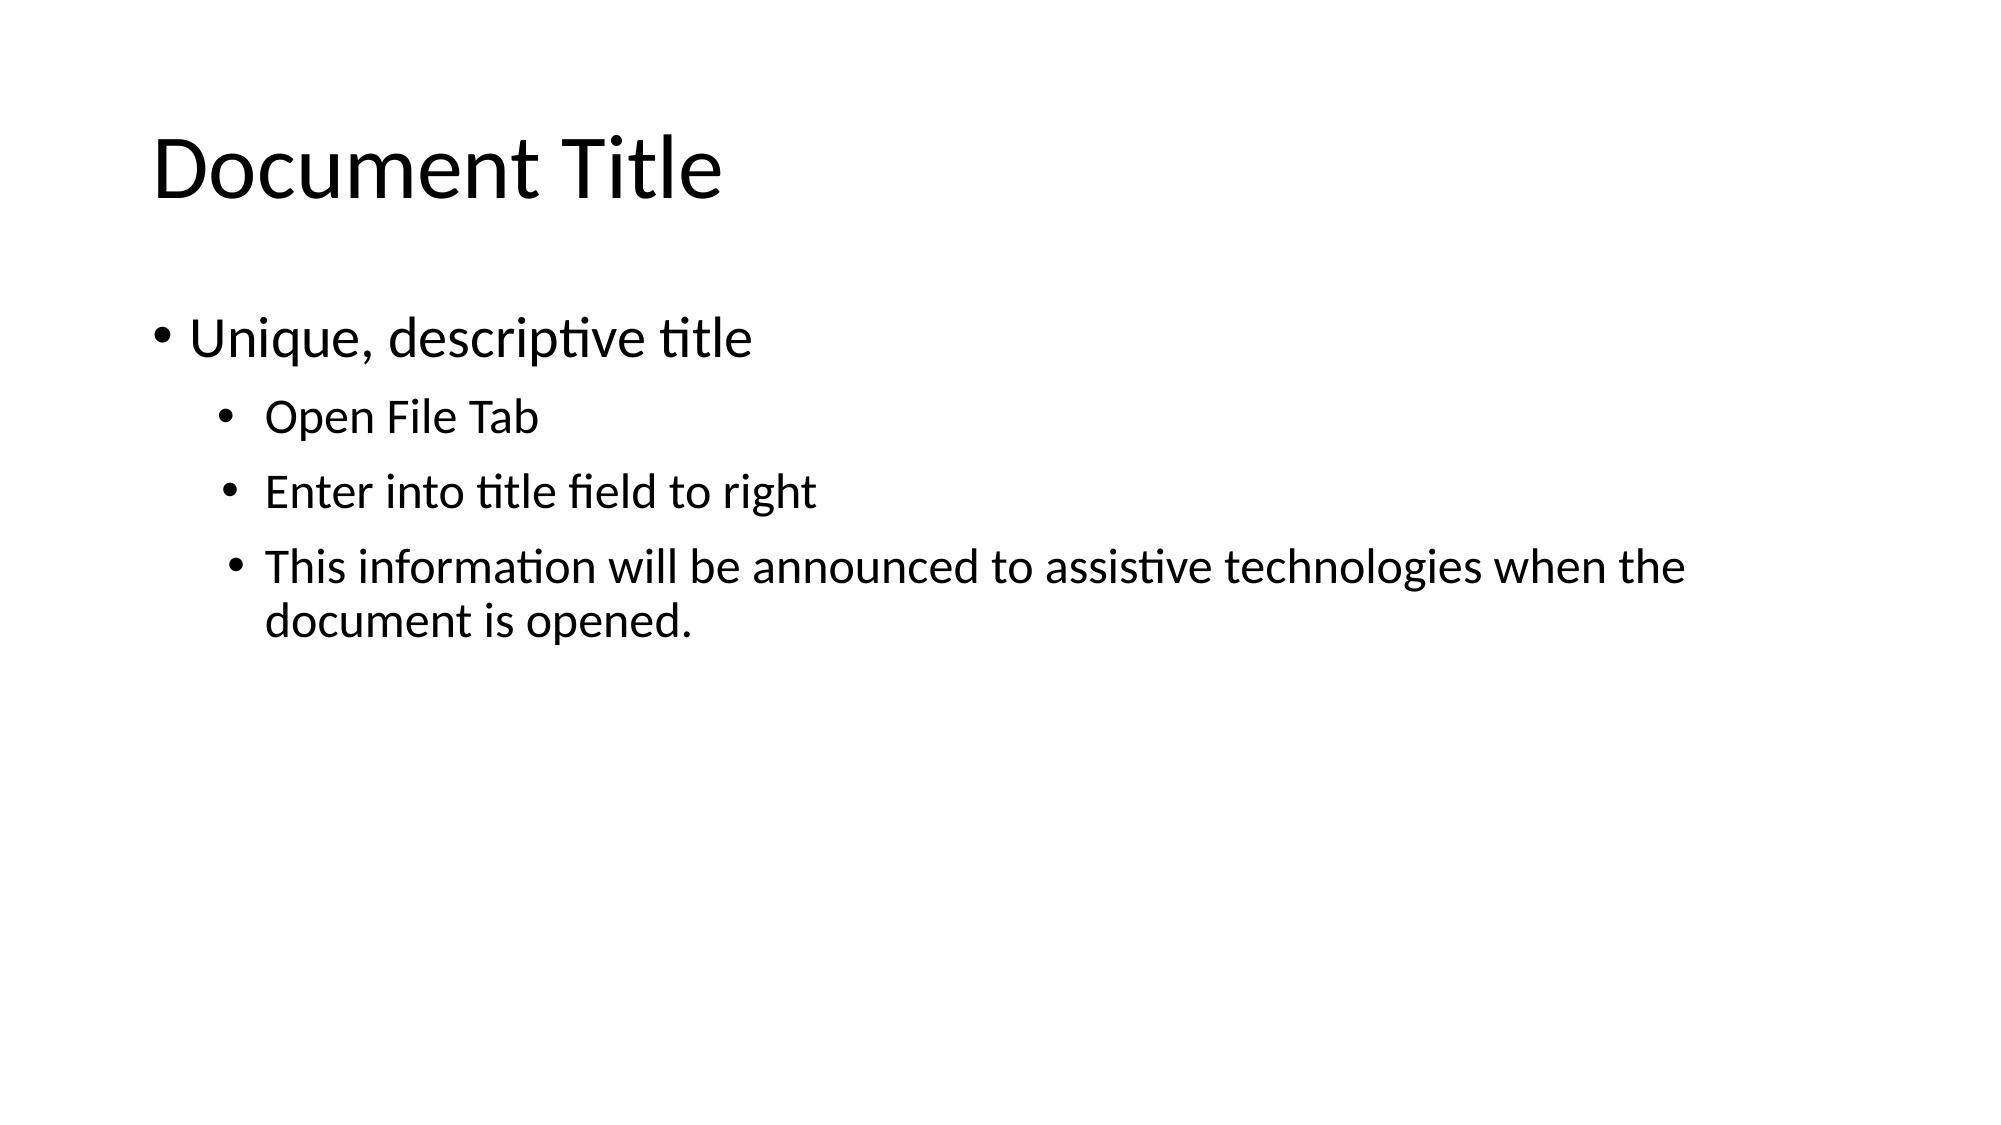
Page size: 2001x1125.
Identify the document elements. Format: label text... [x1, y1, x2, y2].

title Document Title [137, 59, 1863, 278]
list Unique, descriptive title Open File Tab Enter into title field to right This information will be announced to assistive technologies when the document is opened. [137, 299, 1863, 1097]
